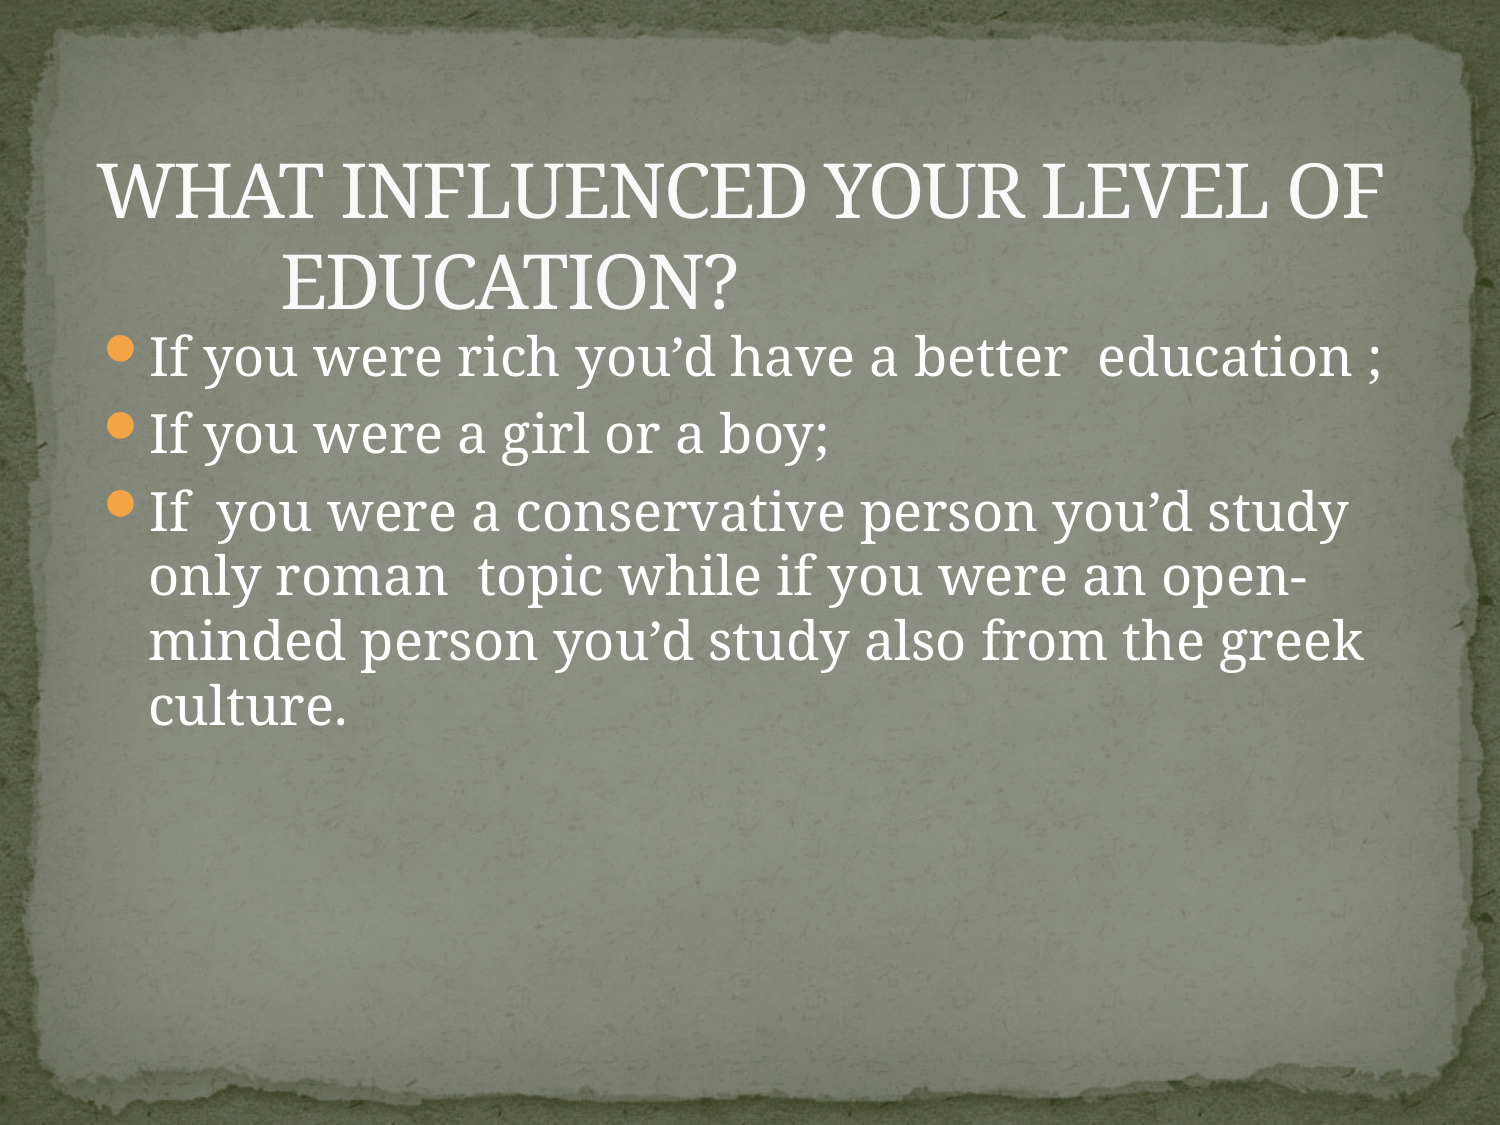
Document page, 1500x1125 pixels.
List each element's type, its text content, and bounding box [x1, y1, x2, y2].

title WHAT INFLUENCED YOUR LEVEL OF EDUCATION? [64, 78, 1415, 333]
list If you were rich you’d have a better education ; If you were a girl or a boy; If you were a conservative person you’d study only roman topic while if you were an open-minded person you’d study also from the greek culture. [88, 314, 1439, 1065]
